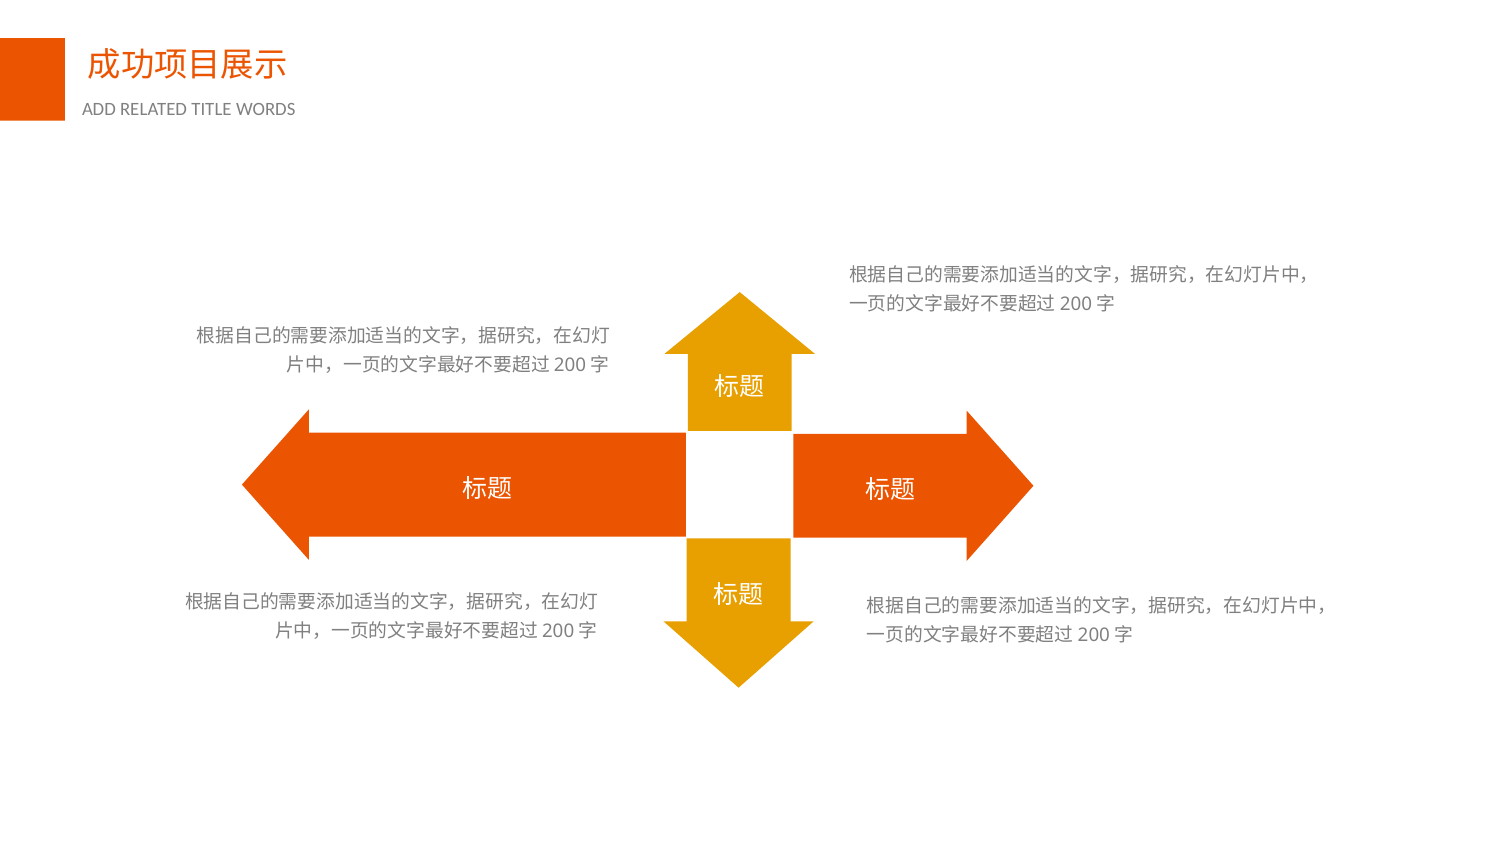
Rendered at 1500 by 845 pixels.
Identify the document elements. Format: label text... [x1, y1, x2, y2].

text_box 根据自己的需要添加适当的文字，据研究，在幻灯片中，一页的文字最好不要超过200字 [850, 578, 1353, 654]
text_box 标题 [663, 538, 814, 688]
text_box 根据自己的需要添加适当的文字，据研究，在幻灯片中，一页的文字最好不要超过200字 [832, 247, 1335, 323]
text_box 根据自己的需要添加适当的文字，据研究，在幻灯片中，一页的文字最好不要超过200字 [165, 308, 626, 384]
text_box 标题 [793, 410, 1034, 561]
text_box 根据自己的需要添加适当的文字，据研究，在幻灯片中，一页的文字最好不要超过200字 [153, 574, 614, 650]
text_box 标题 [664, 292, 815, 431]
text_box 标题 [241, 409, 686, 560]
